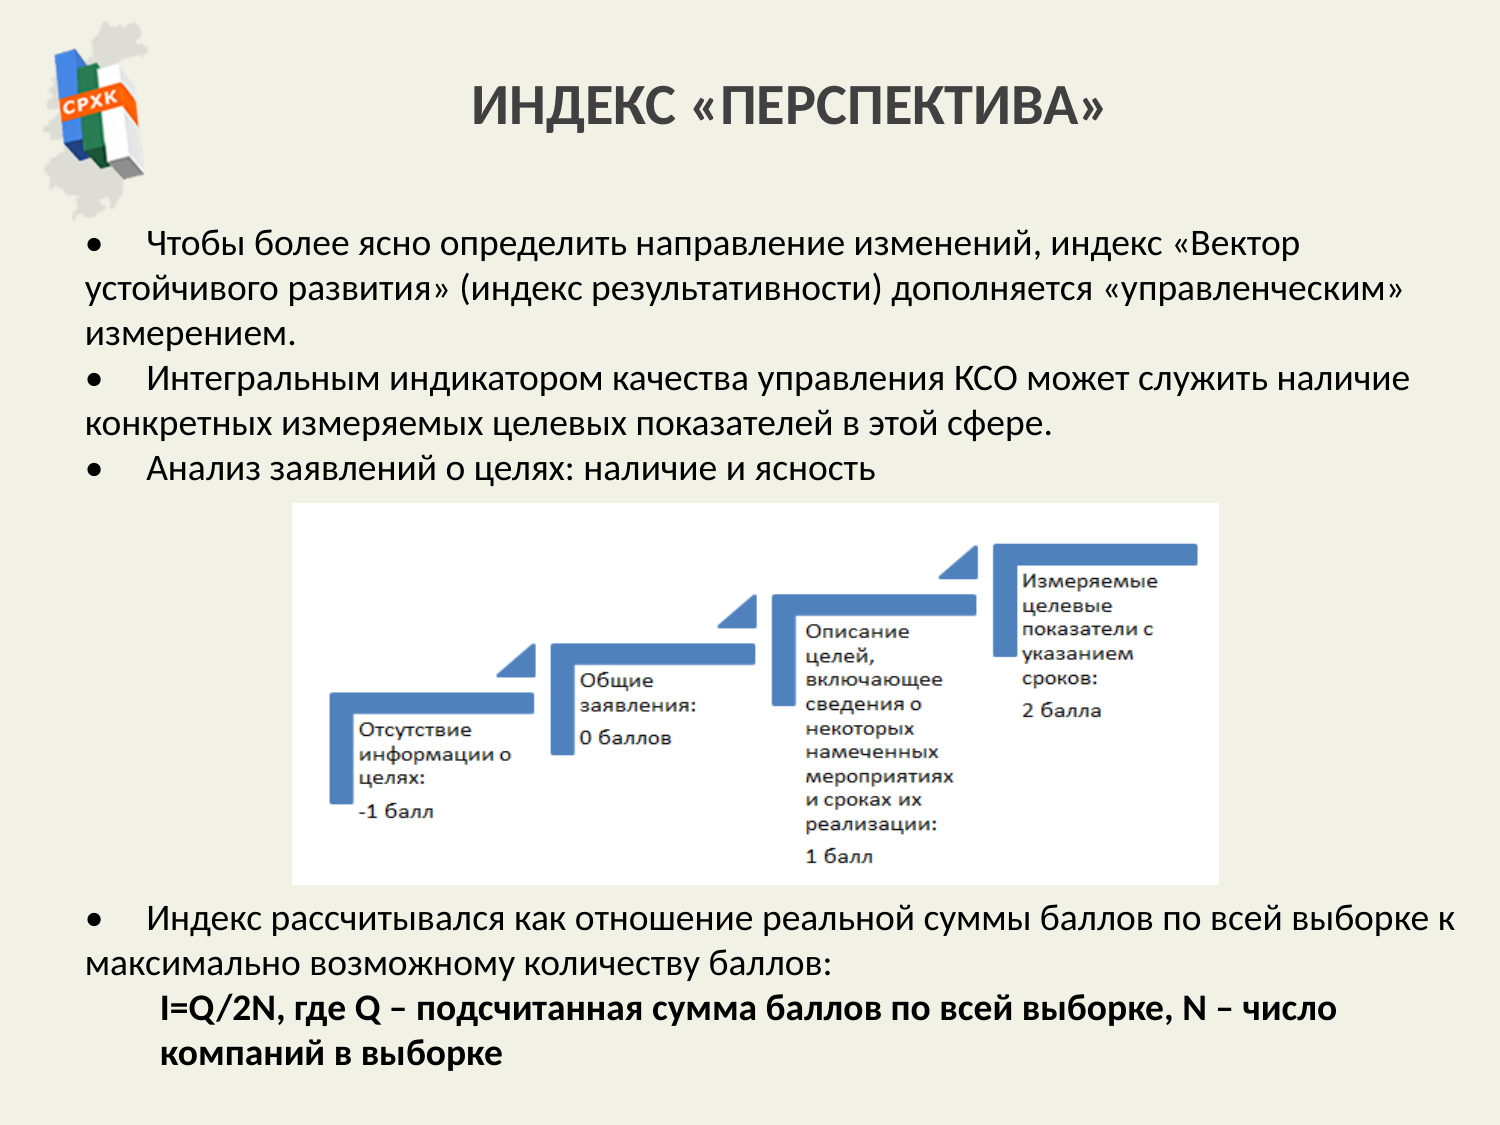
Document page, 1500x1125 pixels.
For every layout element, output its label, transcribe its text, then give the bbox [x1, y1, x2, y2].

picture [40, 18, 150, 222]
picture [292, 503, 1219, 886]
text_box • Чтобы более ясно определить направление изменений, индекс «Вектор устойчивого развития» (индекс результативности) дополняется «управленческим» измерением. • Интегральным индикатором качества управления КСО может служить наличие конкретных измеряемых целевых показателей в этой сфере. • Анализ заявлений о целях: наличие и ясность • Индекс рассчитывался как отношение реальной суммы баллов по всей выборке к максимально возможному количеству баллов: I=Q/2N, где Q – подсчитанная сумма баллов по всей выборке, N – число компаний в выборке [70, 210, 1477, 1081]
text_box ИНДЕКС «ПЕРСПЕКТИВА» [281, 58, 1301, 144]
